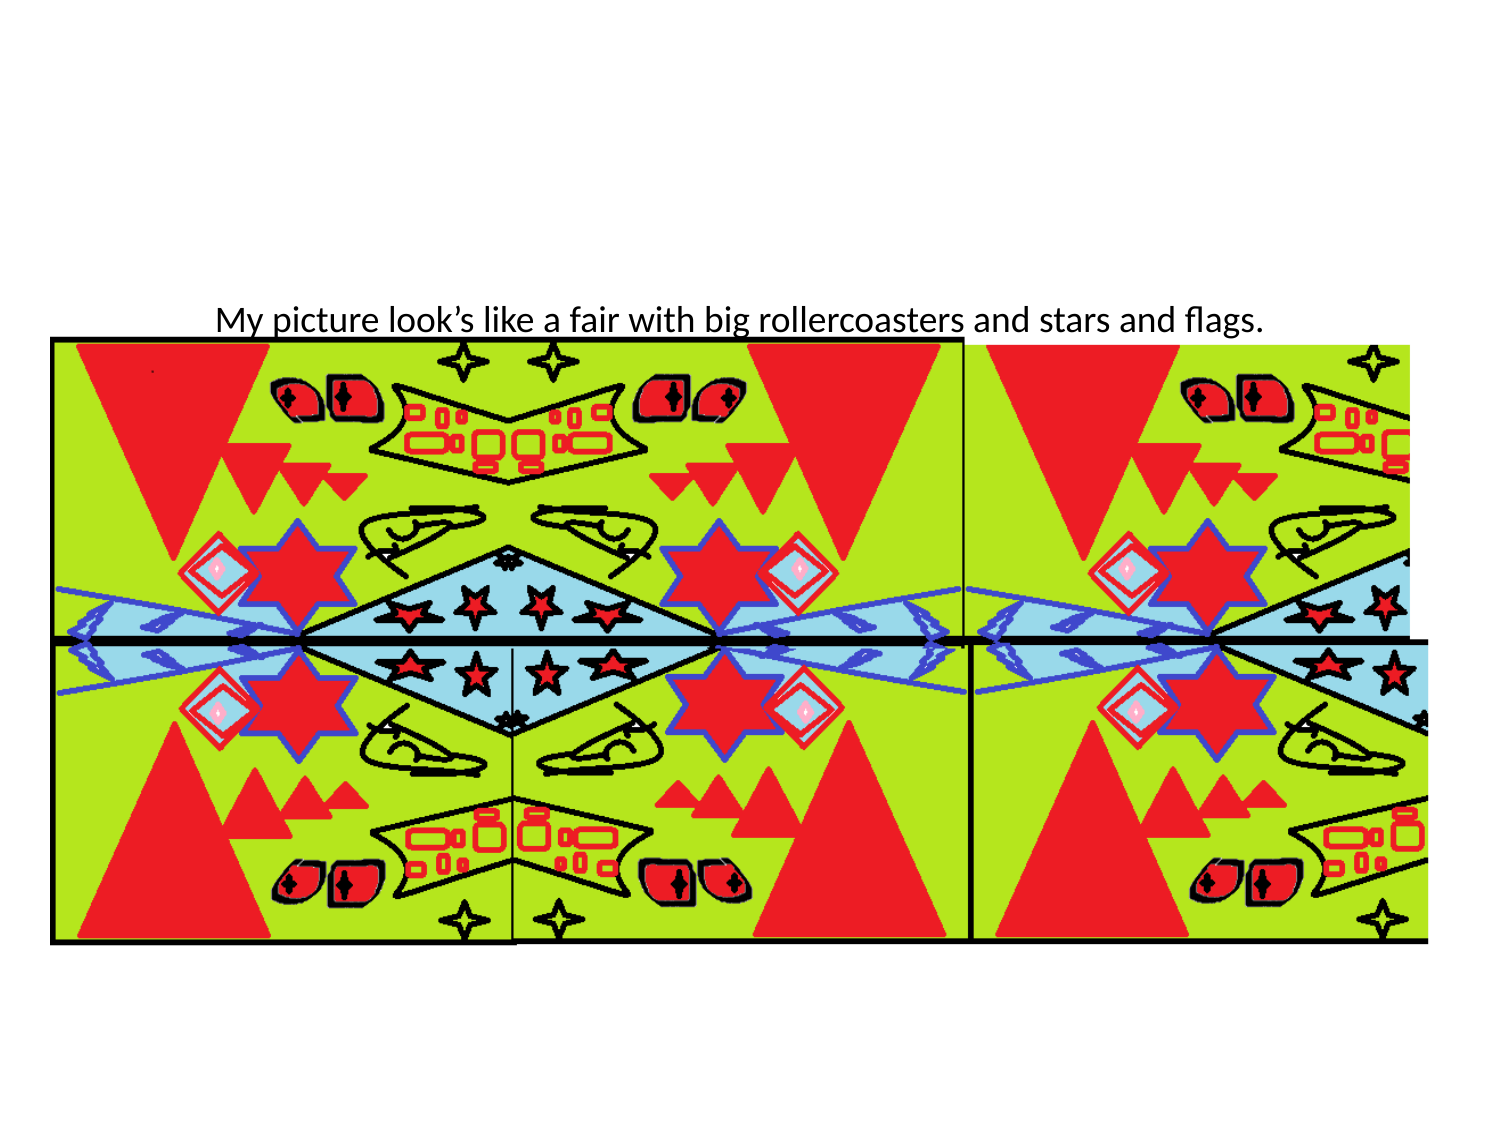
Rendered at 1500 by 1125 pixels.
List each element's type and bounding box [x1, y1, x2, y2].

picture [49, 24, 1500, 1040]
